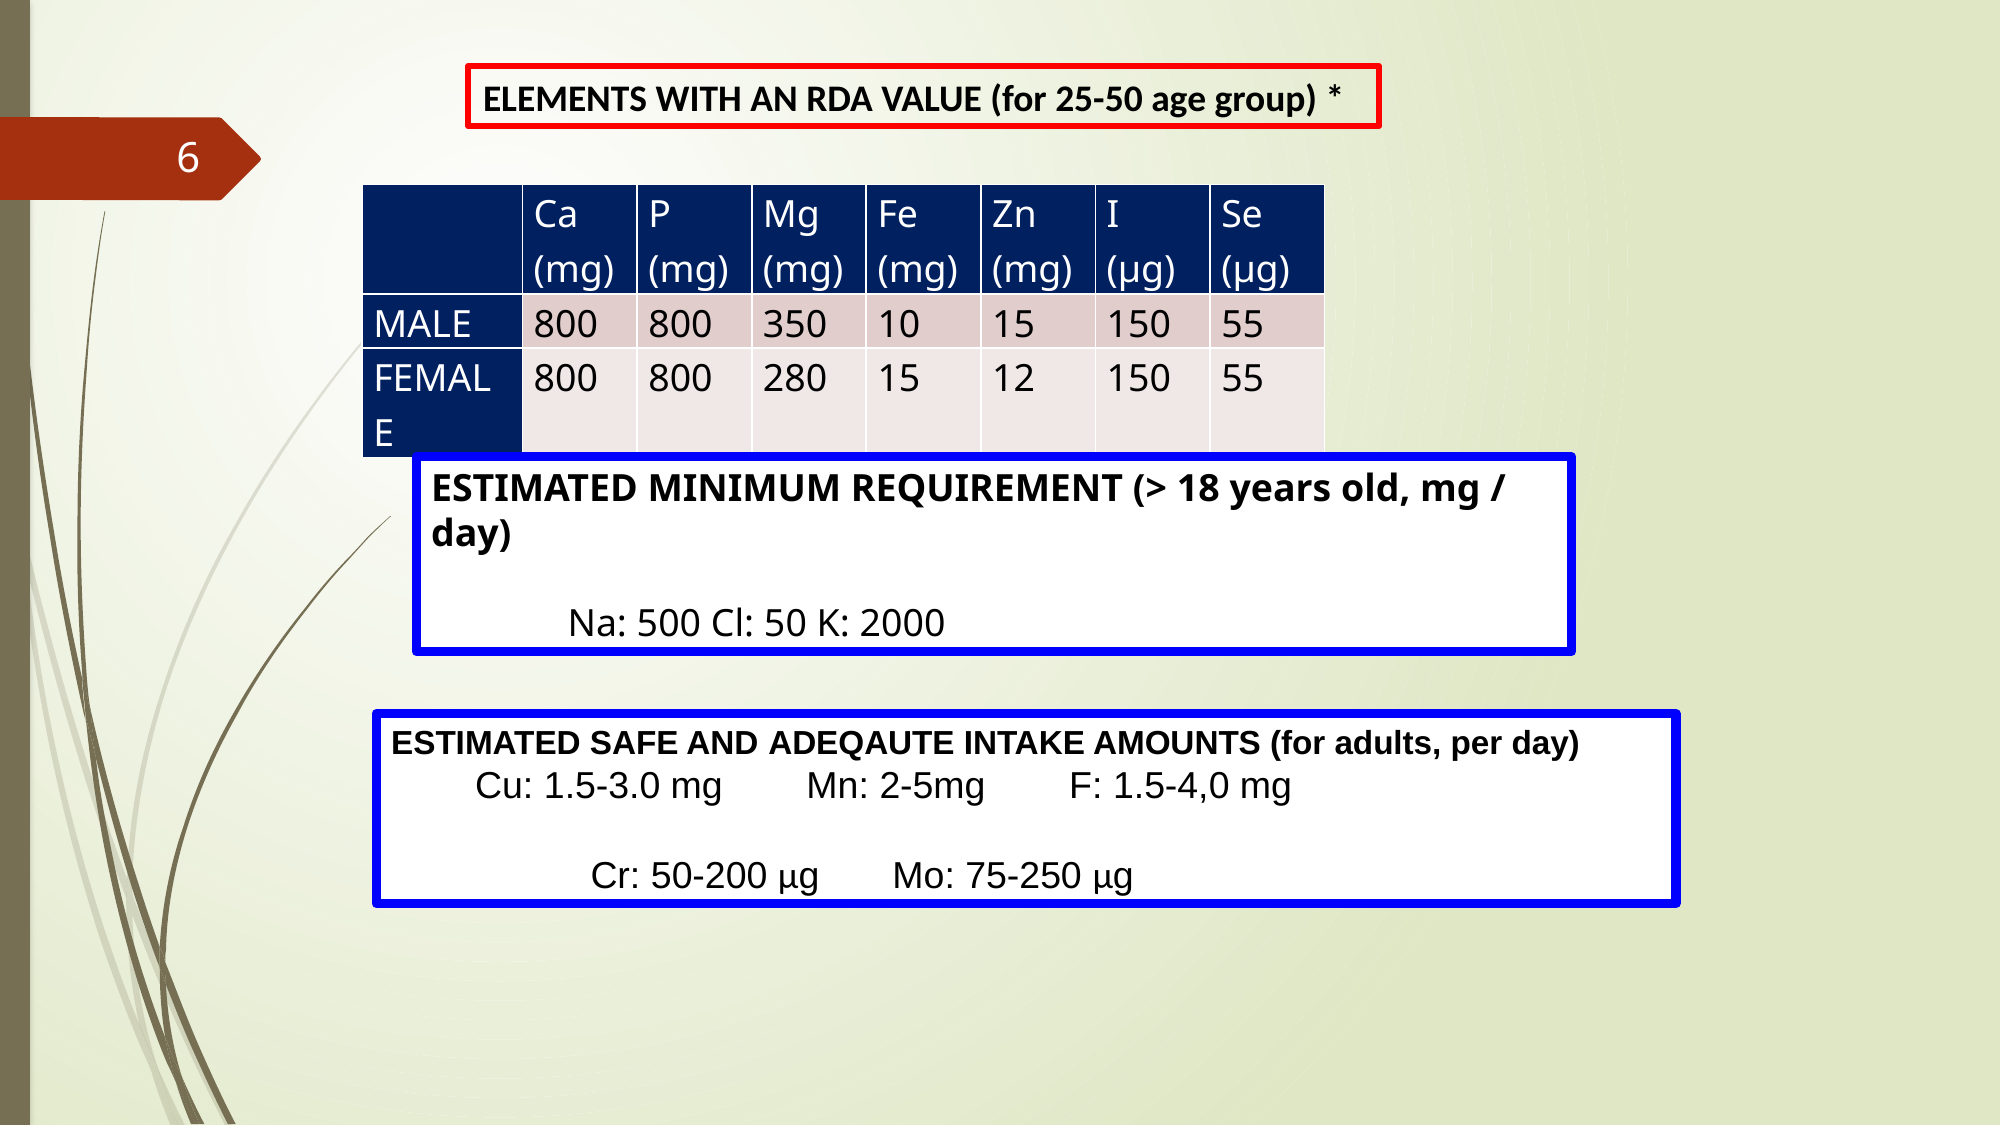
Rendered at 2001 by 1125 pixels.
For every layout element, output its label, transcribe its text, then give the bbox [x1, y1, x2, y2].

table_cell 55 [1211, 295, 1324, 347]
table_cell 150 [1096, 295, 1209, 347]
table_header I (µg) [1096, 185, 1209, 293]
table_header P (mg) [638, 185, 751, 293]
table_cell 15 [867, 349, 980, 455]
table_cell 350 [753, 295, 865, 347]
table_cell FEMALE [363, 349, 522, 457]
table_cell 800 [638, 349, 751, 455]
table_header Se (µg) [1211, 185, 1324, 293]
table_header Ca (mg) [523, 185, 636, 293]
text_box ESTIMATED SAFE AND ADEQAUTE INTAKE AMOUNTS (for adults, per day) Cu: 1.5-3.0 mg Mn: 2-5mg F: 1.5-4,0 mg Cr: 50-200 µg Mo: 75-250 µg [375, 712, 1677, 905]
table_header [363, 185, 522, 293]
table_cell 12 [982, 349, 1095, 455]
table_cell 55 [1211, 349, 1324, 455]
table_cell 800 [523, 349, 636, 455]
table_cell MALE [363, 295, 522, 347]
text_box ELEMENTS WITH AN RDA VALUE (for 25-50 age group) * [468, 66, 1379, 127]
table_cell 10 [867, 295, 980, 347]
table_cell 800 [638, 295, 751, 347]
table_header Fe (mg) [867, 185, 980, 293]
table_cell 800 [523, 295, 636, 347]
table_cell 15 [982, 295, 1095, 347]
table_cell 280 [753, 349, 865, 455]
slide_number 6 [87, 129, 216, 190]
table_header Zn (mg) [982, 185, 1095, 293]
table_cell 150 [1096, 349, 1209, 455]
text_box ESTIMATED MINIMUM REQUIREMENT (> 18 years old, mg / day) Na: 500 Cl: 50 K: 2000 [415, 455, 1573, 653]
table_header Mg (mg) [753, 185, 865, 293]
